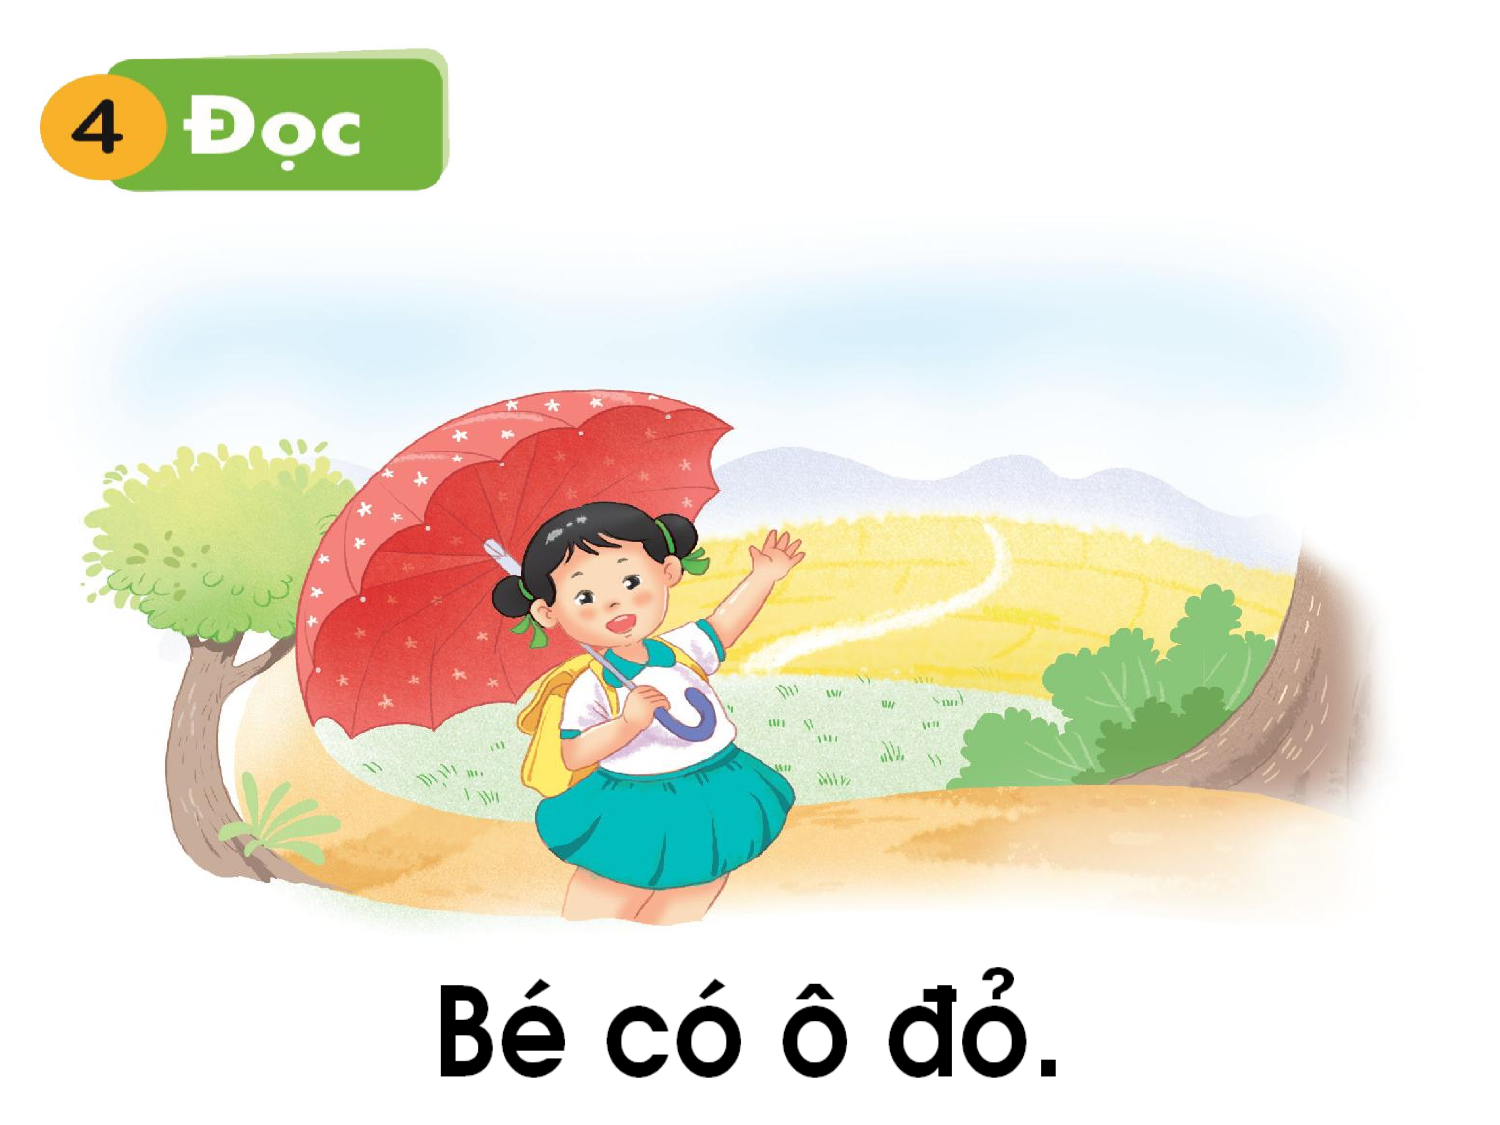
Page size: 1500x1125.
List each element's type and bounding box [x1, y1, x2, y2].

picture [27, 42, 458, 196]
picture [0, 216, 1500, 1119]
